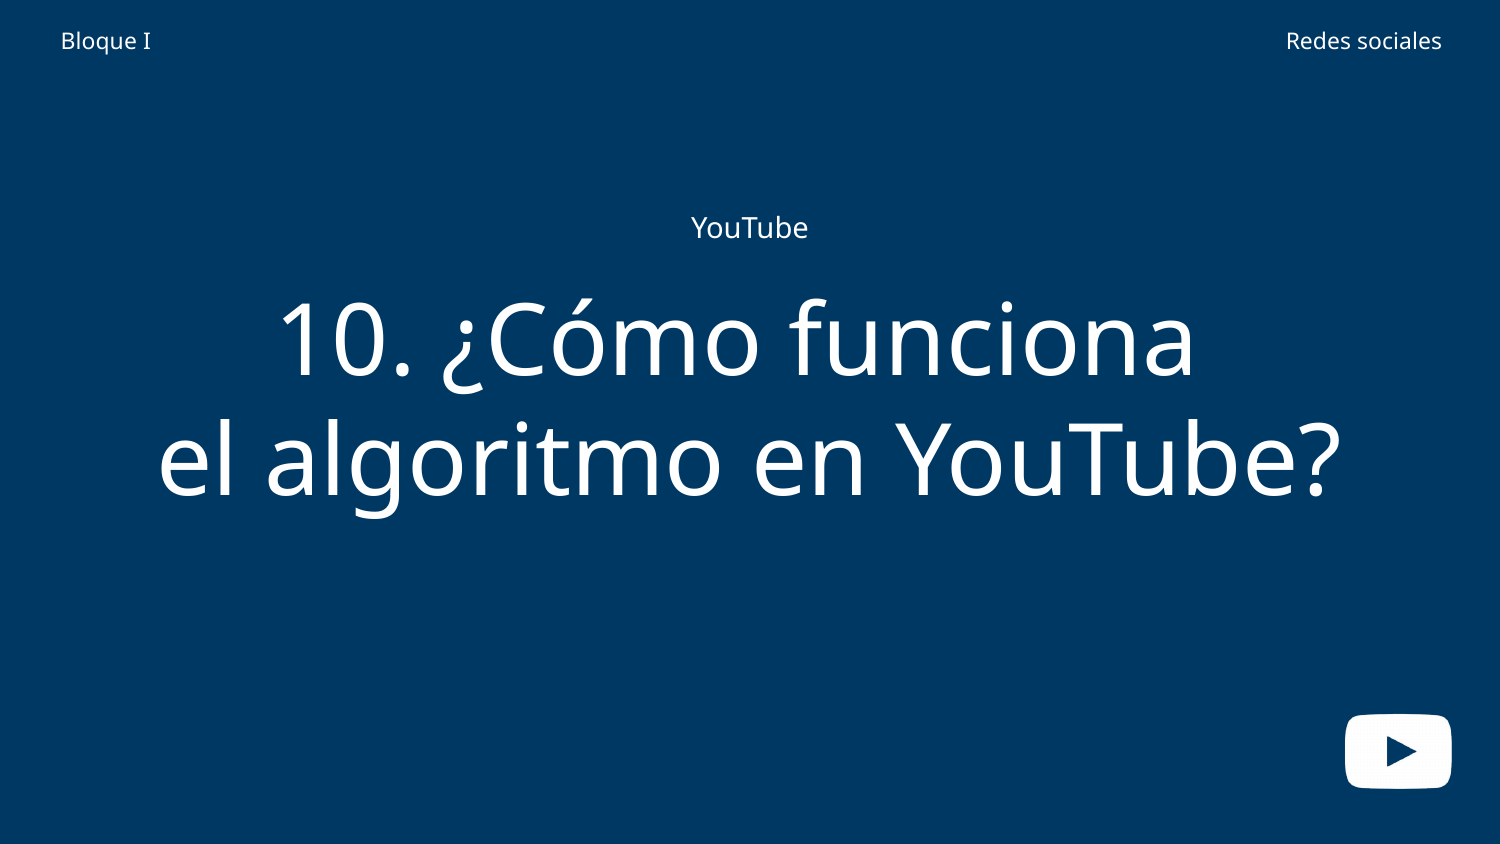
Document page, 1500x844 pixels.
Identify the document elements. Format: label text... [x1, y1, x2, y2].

text_box 10. ¿Cómo funciona el algoritmo en YouTube? [22, 260, 1478, 531]
text_box Redes sociales [1137, 12, 1458, 68]
picture [1335, 697, 1465, 802]
text_box Bloque I [45, 12, 180, 68]
text_box YouTube [611, 194, 889, 260]
